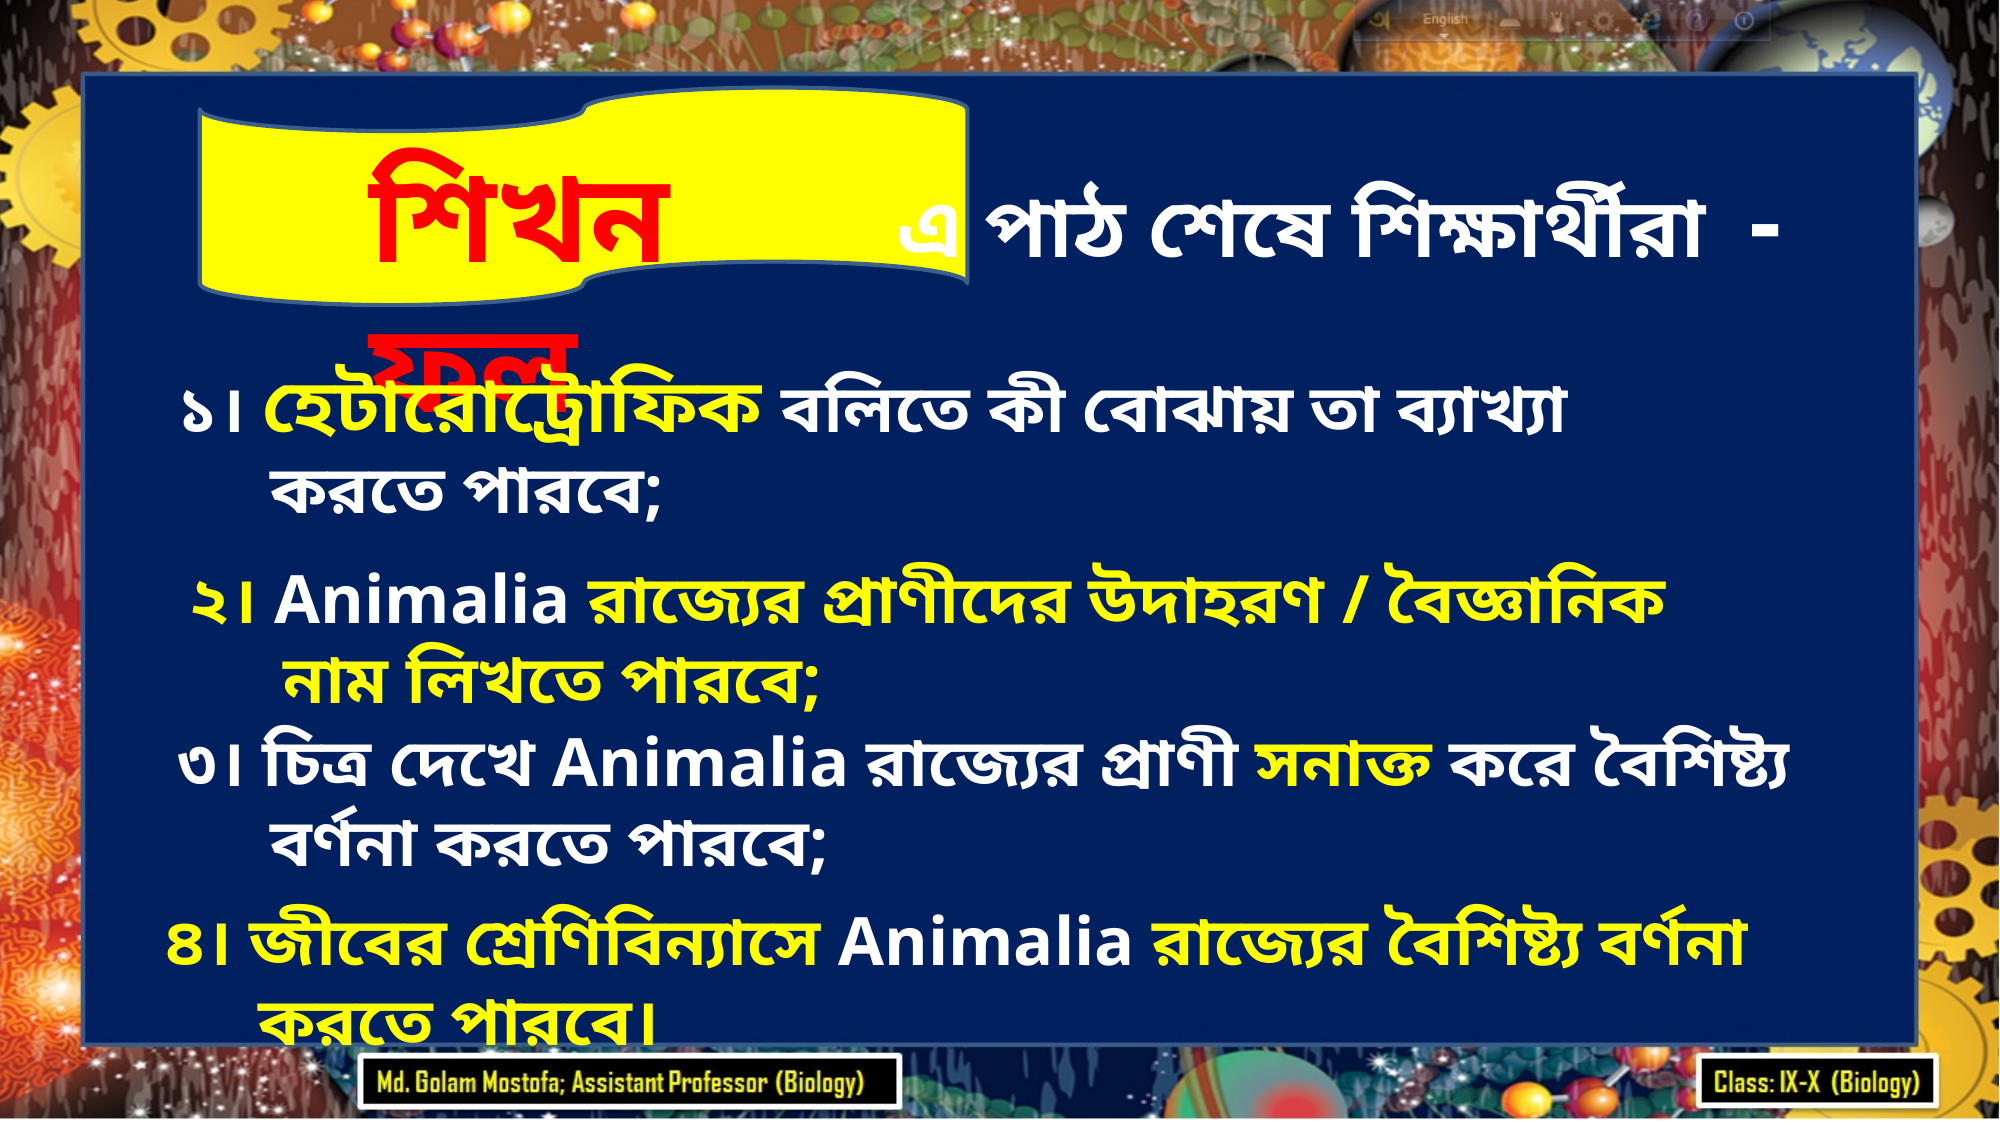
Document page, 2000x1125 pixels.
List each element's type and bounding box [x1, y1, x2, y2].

picture [0, 0, 2000, 1125]
text_box [199, 87, 968, 306]
